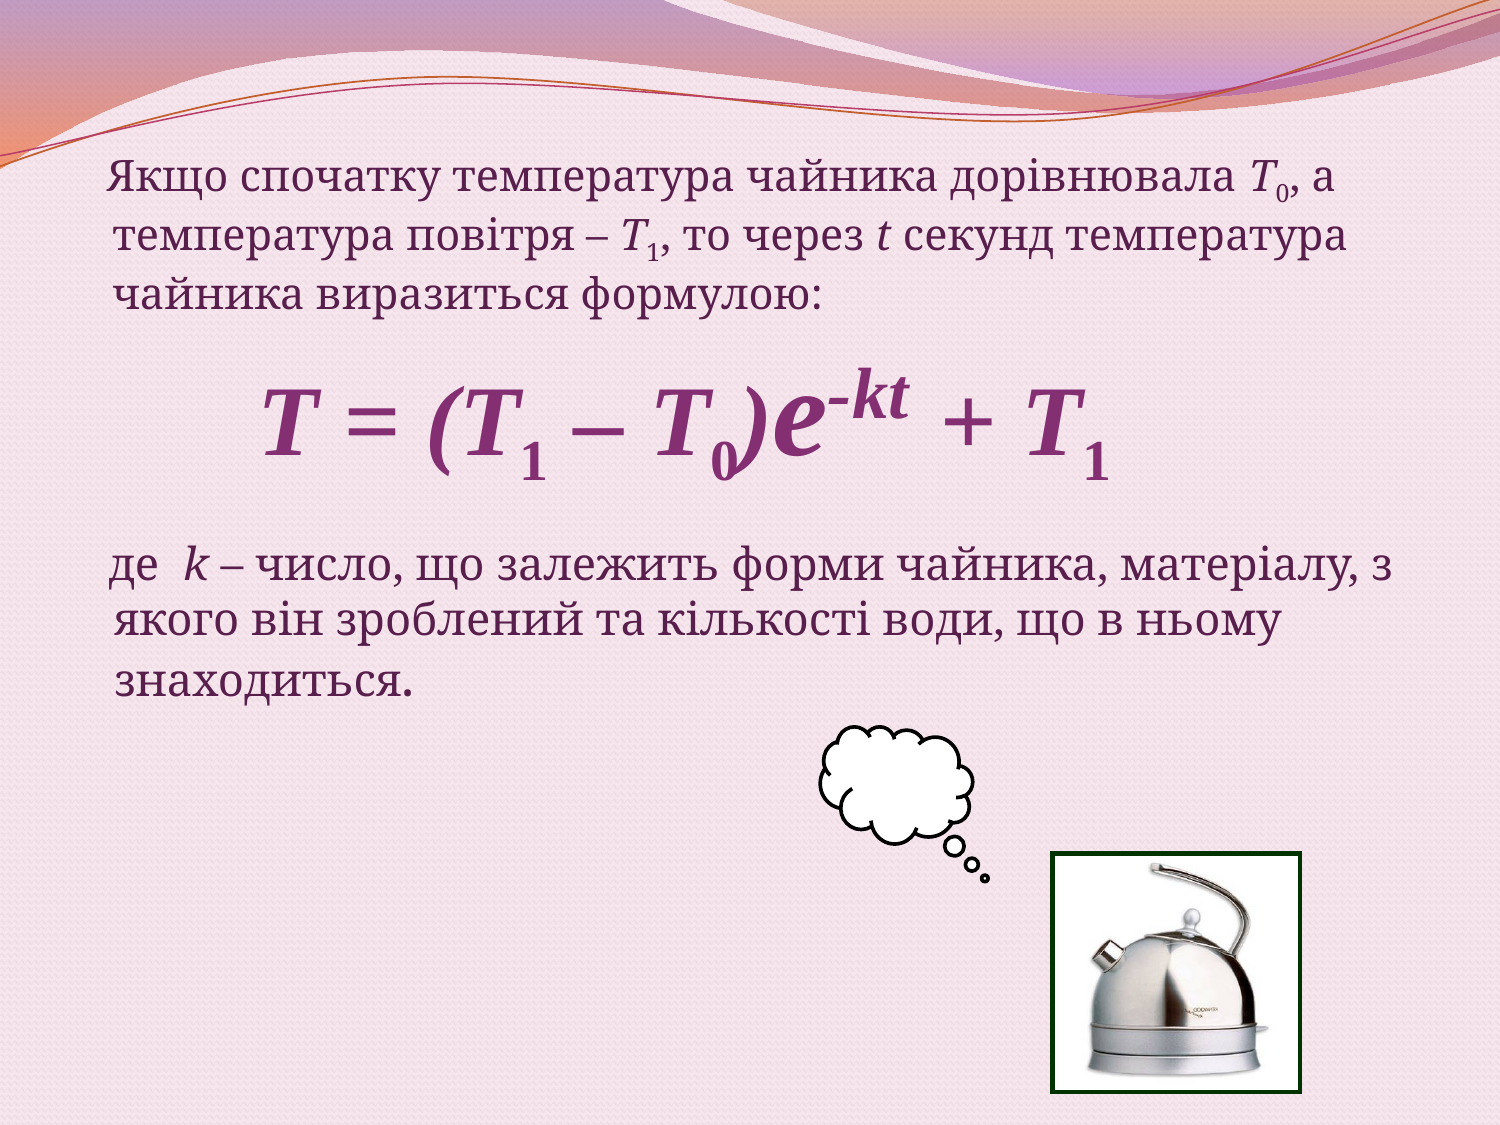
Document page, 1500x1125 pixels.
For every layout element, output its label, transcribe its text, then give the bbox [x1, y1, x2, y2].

text_box [965, 858, 979, 872]
text_box [820, 726, 973, 845]
list Якщо спочатку температура чайника дорівнювала Т0, а температура повітря – Т1, то через t секунд температура чайника виразиться формулою: [58, 140, 1439, 387]
title Т = (Т1 – Т0)е-kt + Т1 [257, 387, 1346, 493]
text_box [944, 836, 965, 856]
picture [1054, 855, 1298, 1091]
list де k – число, що залежить форми чайника, матеріалу, з якого він зроблений та кількості води, що в ньому знаходиться. [58, 527, 1463, 715]
text_box [981, 875, 989, 882]
